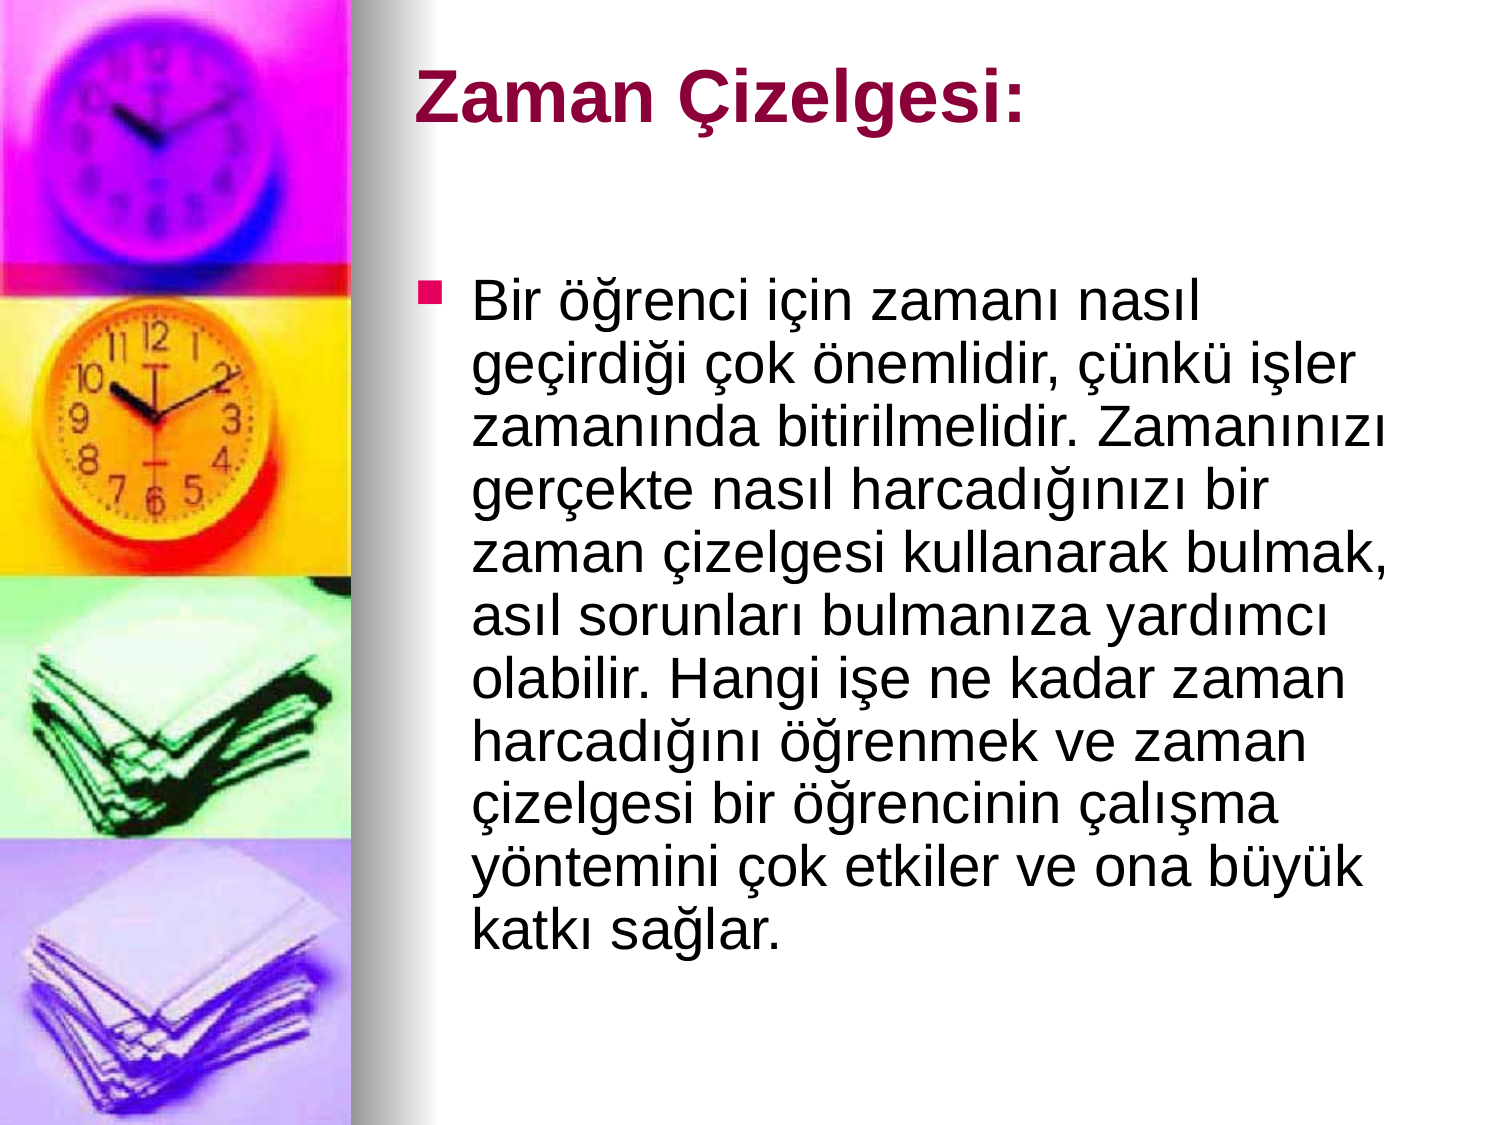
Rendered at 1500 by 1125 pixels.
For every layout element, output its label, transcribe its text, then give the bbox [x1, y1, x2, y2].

list Bir öğrenci için zamanı nasıl geçirdiği çok önemlidir, çünkü işler zamanında bitirilmelidir. Zamanınızı gerçekte nasıl harcadığınızı bir zaman çizelgesi kullanarak bulmak, asıl sorunları bulmanıza yardımcı olabilir. Hangi işe ne kadar zaman harcadığını öğrenmek ve zaman çizelgesi bir öğrencinin çalışma yöntemini çok etkiler ve ona büyük katkı sağlar. [399, 262, 1451, 1001]
picture [0, 0, 351, 1125]
title Zaman Çizelgesi: [399, 37, 1451, 238]
